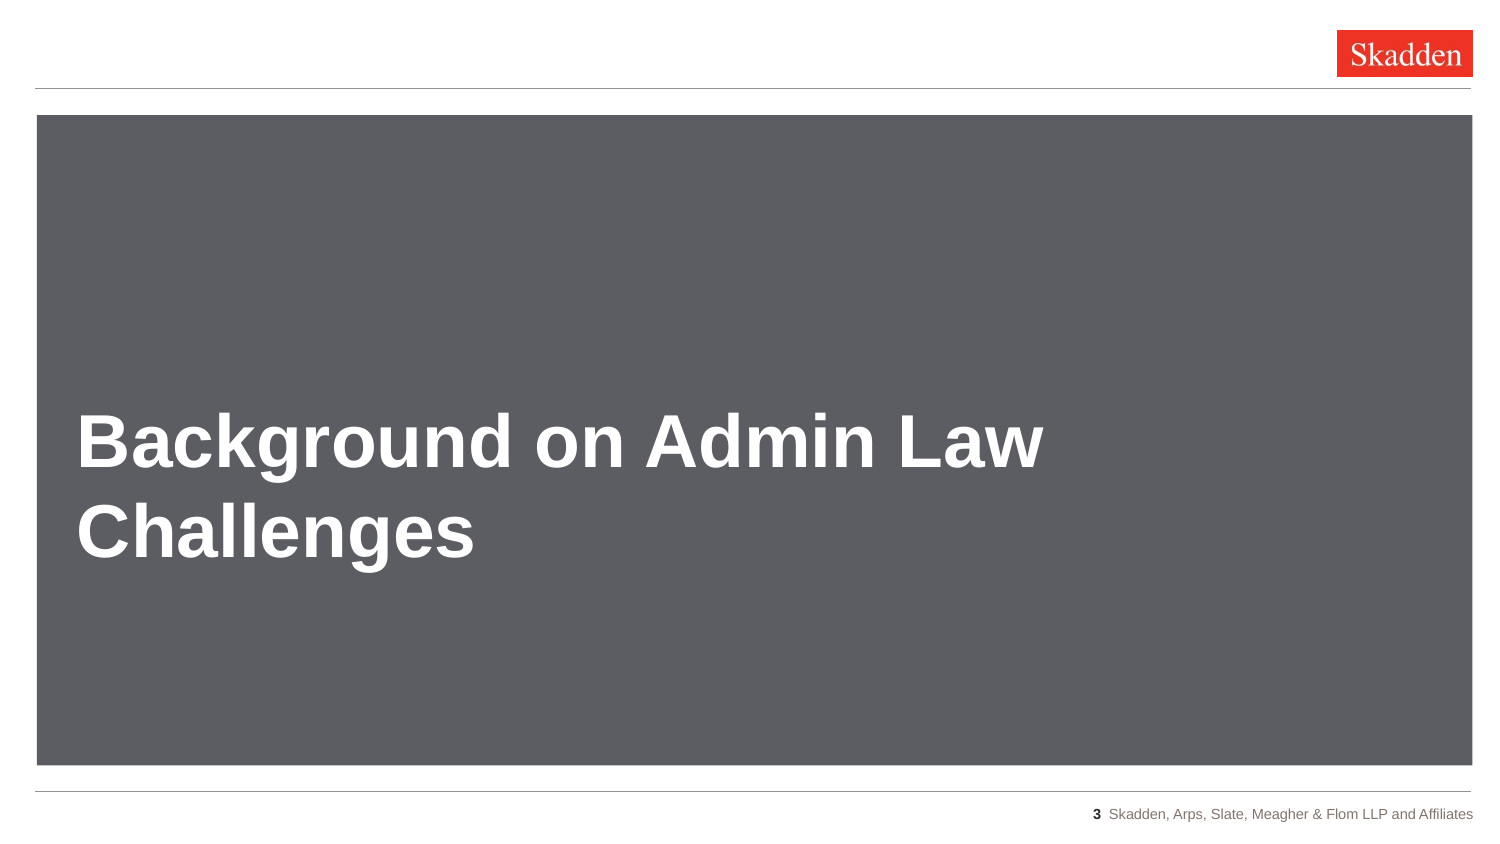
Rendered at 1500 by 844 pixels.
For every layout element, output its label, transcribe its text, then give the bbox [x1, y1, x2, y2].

picture [1337, 30, 1473, 77]
list Background on Admin Law Challenges [76, 392, 1433, 726]
